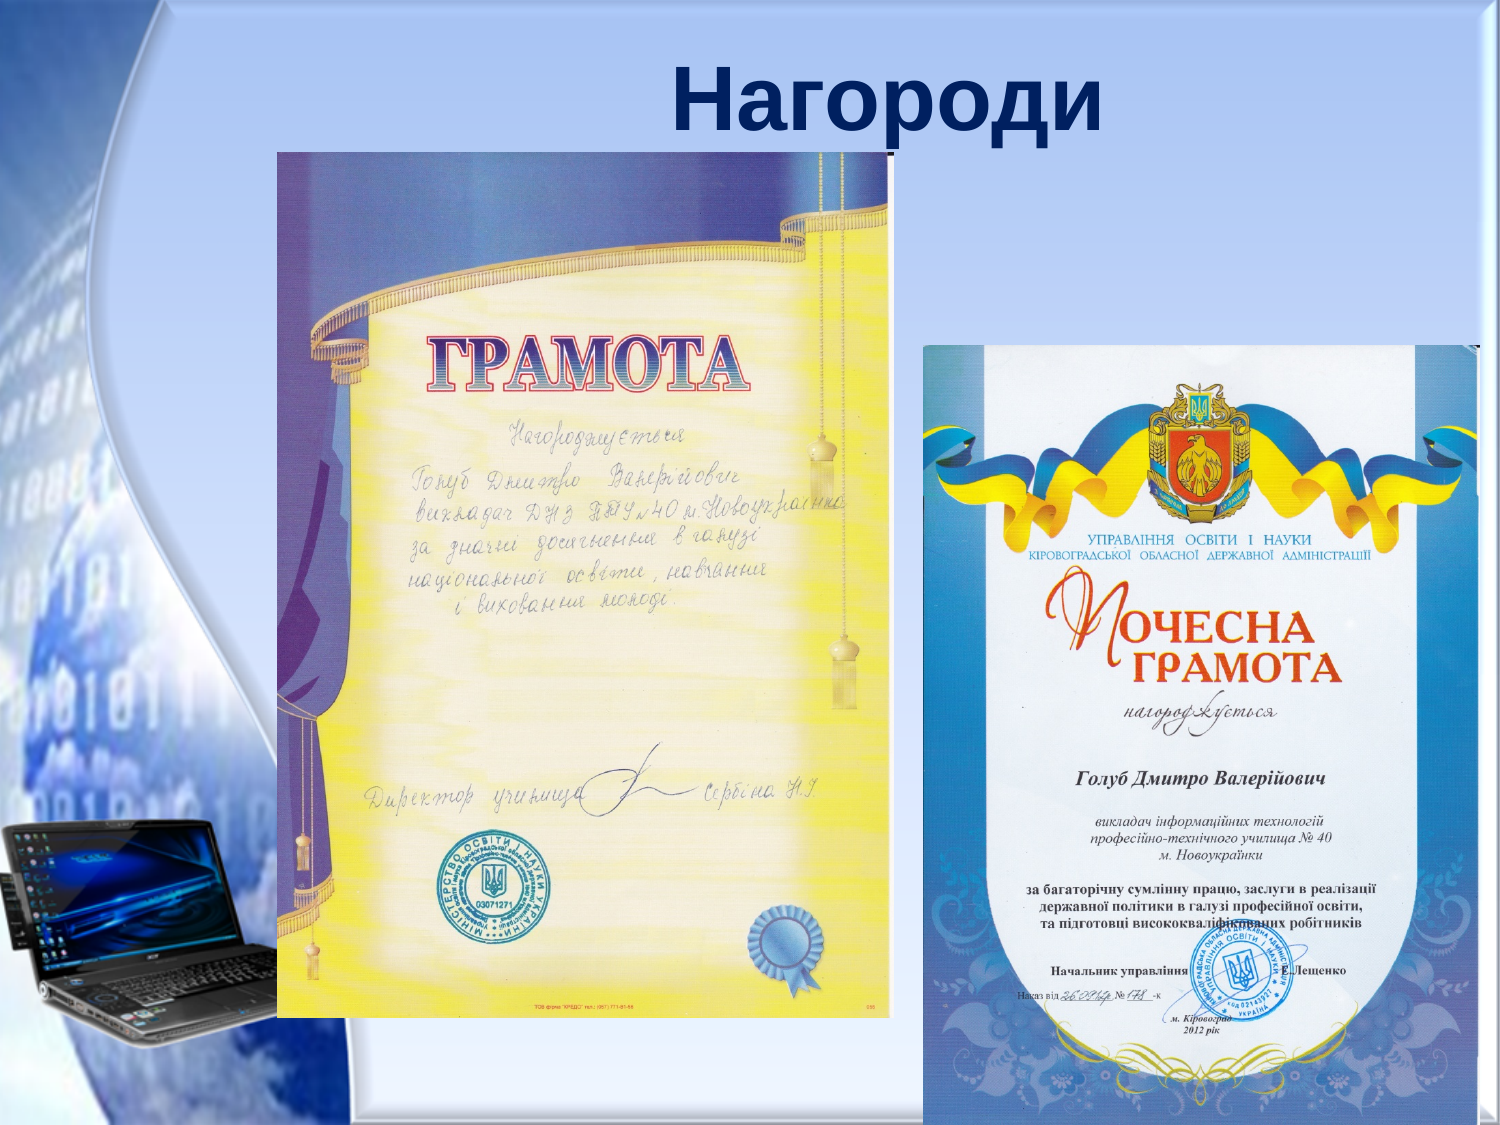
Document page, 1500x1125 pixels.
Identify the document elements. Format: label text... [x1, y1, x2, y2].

picture [0, 0, 1500, 1125]
title Нагороди [360, 0, 1442, 188]
